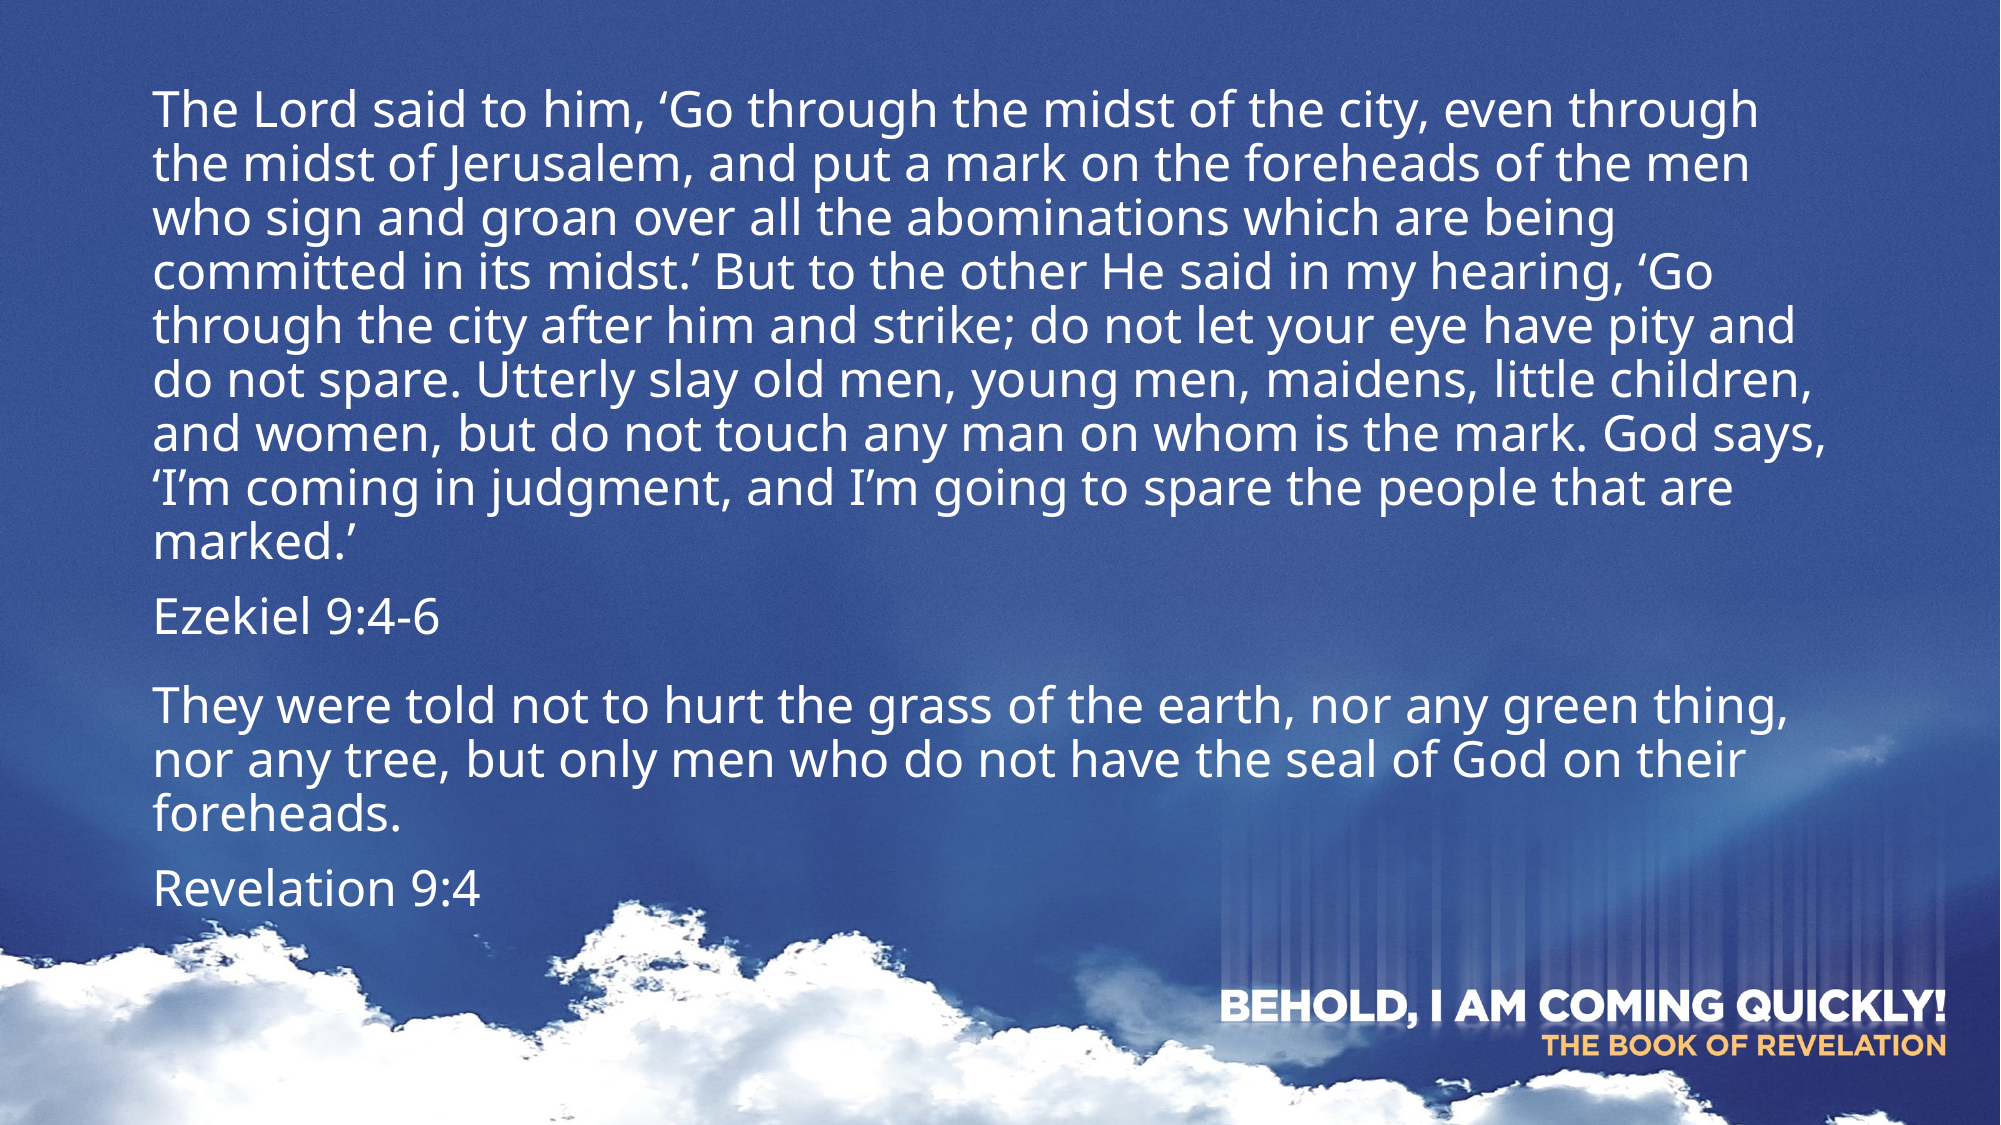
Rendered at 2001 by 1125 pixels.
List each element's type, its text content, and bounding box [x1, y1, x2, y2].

text_box They were told not to hurt the grass of the earth, nor any green thing, nor any tree, but only men who do not have the seal of God on their foreheads. Revelation 9:4 [137, 673, 1863, 998]
picture [0, 0, 2000, 1125]
text_box The Lord said to him, ‘Go through the midst of the city, even through the midst of Jerusalem, and put a mark on the foreheads of the men who sign and groan over all the abominations which are being committed in its midst.’ But to the other He said in my hearing, ‘Go through the city after him and strike; do not let your eye have pity and do not spare. Utterly slay old men, young men, maidens, little children, and women, but do not touch any man on whom is the mark. God says, ‘I’m coming in judgment, and I’m going to spare the people that are marked.’ Ezekiel 9:4-6 [137, 77, 1863, 673]
